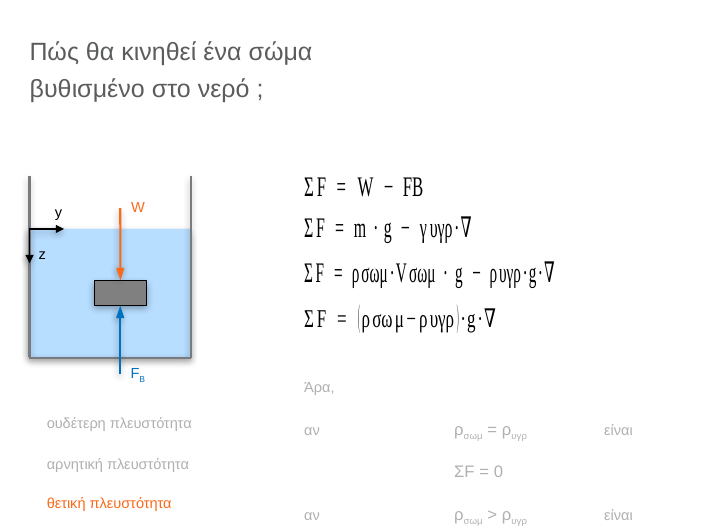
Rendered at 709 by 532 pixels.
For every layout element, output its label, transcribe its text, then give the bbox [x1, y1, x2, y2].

text_box θετική πλευστότητα [46, 488, 287, 513]
text_box [35, 228, 113, 355]
list Άρα, αν ρσωμ = ρυγρ είναι ΣF = 0 αν ρσωμ > ρυγρ είναι ΣF > 0 αν ρσωμ < ρυγρ είναι ΣF < 0 [304, 369, 680, 514]
text_box W [120, 198, 156, 216]
text_box FB [120, 367, 156, 384]
title Πώς θα κινηθεί ένα σώμα βυθισμένο στο νερό ; [29, 29, 680, 101]
text_box z [38, 244, 56, 263]
text_box [93, 280, 147, 306]
text_box αρνητική πλευστότητα [46, 449, 287, 474]
text_box [126, 228, 184, 355]
text_box y [45, 202, 72, 221]
text_box ουδέτερη πλευστότητα [46, 409, 287, 434]
